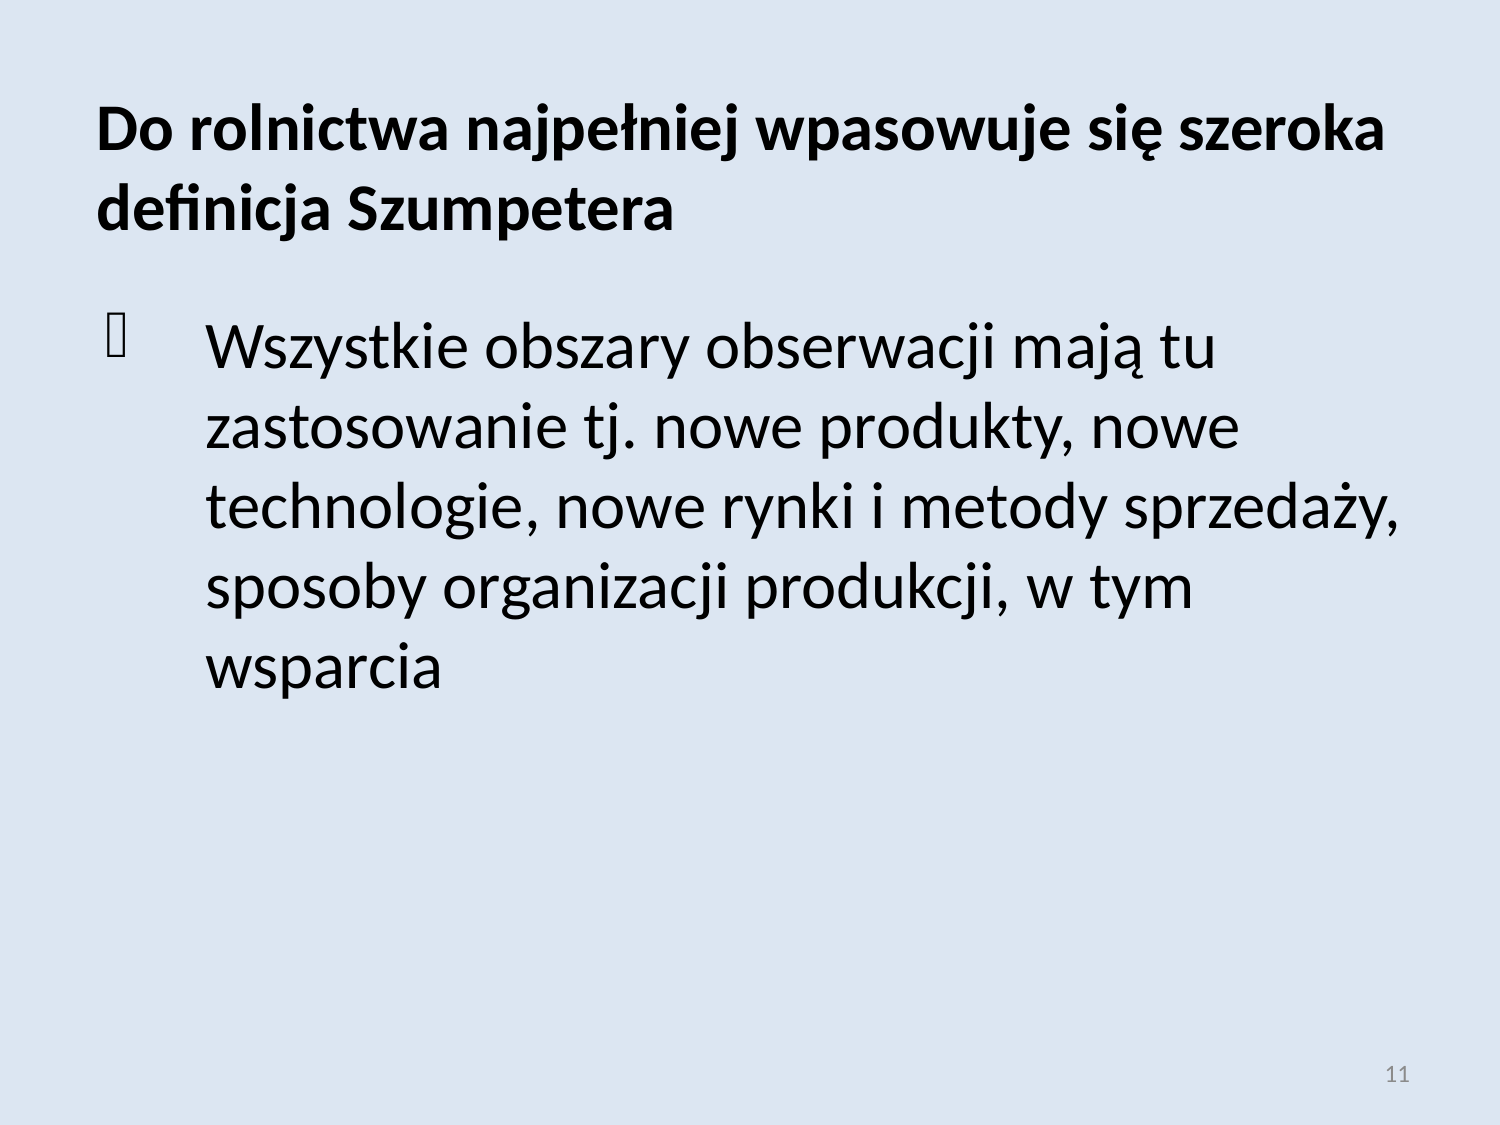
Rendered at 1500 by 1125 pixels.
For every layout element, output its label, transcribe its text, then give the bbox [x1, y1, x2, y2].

text_box Do rolnictwa najpełniej wpasowuje się szeroka definicja Szumpetera [82, 76, 1413, 251]
text_box Wszystkie obszary obserwacji mają tu zastosowanie tj. nowe produkty, nowe technologie, nowe rynki i metody sprzedaży, sposoby organizacji produkcji, w tym wsparcia [90, 294, 1437, 709]
slide_number 11 [1074, 1042, 1425, 1103]
